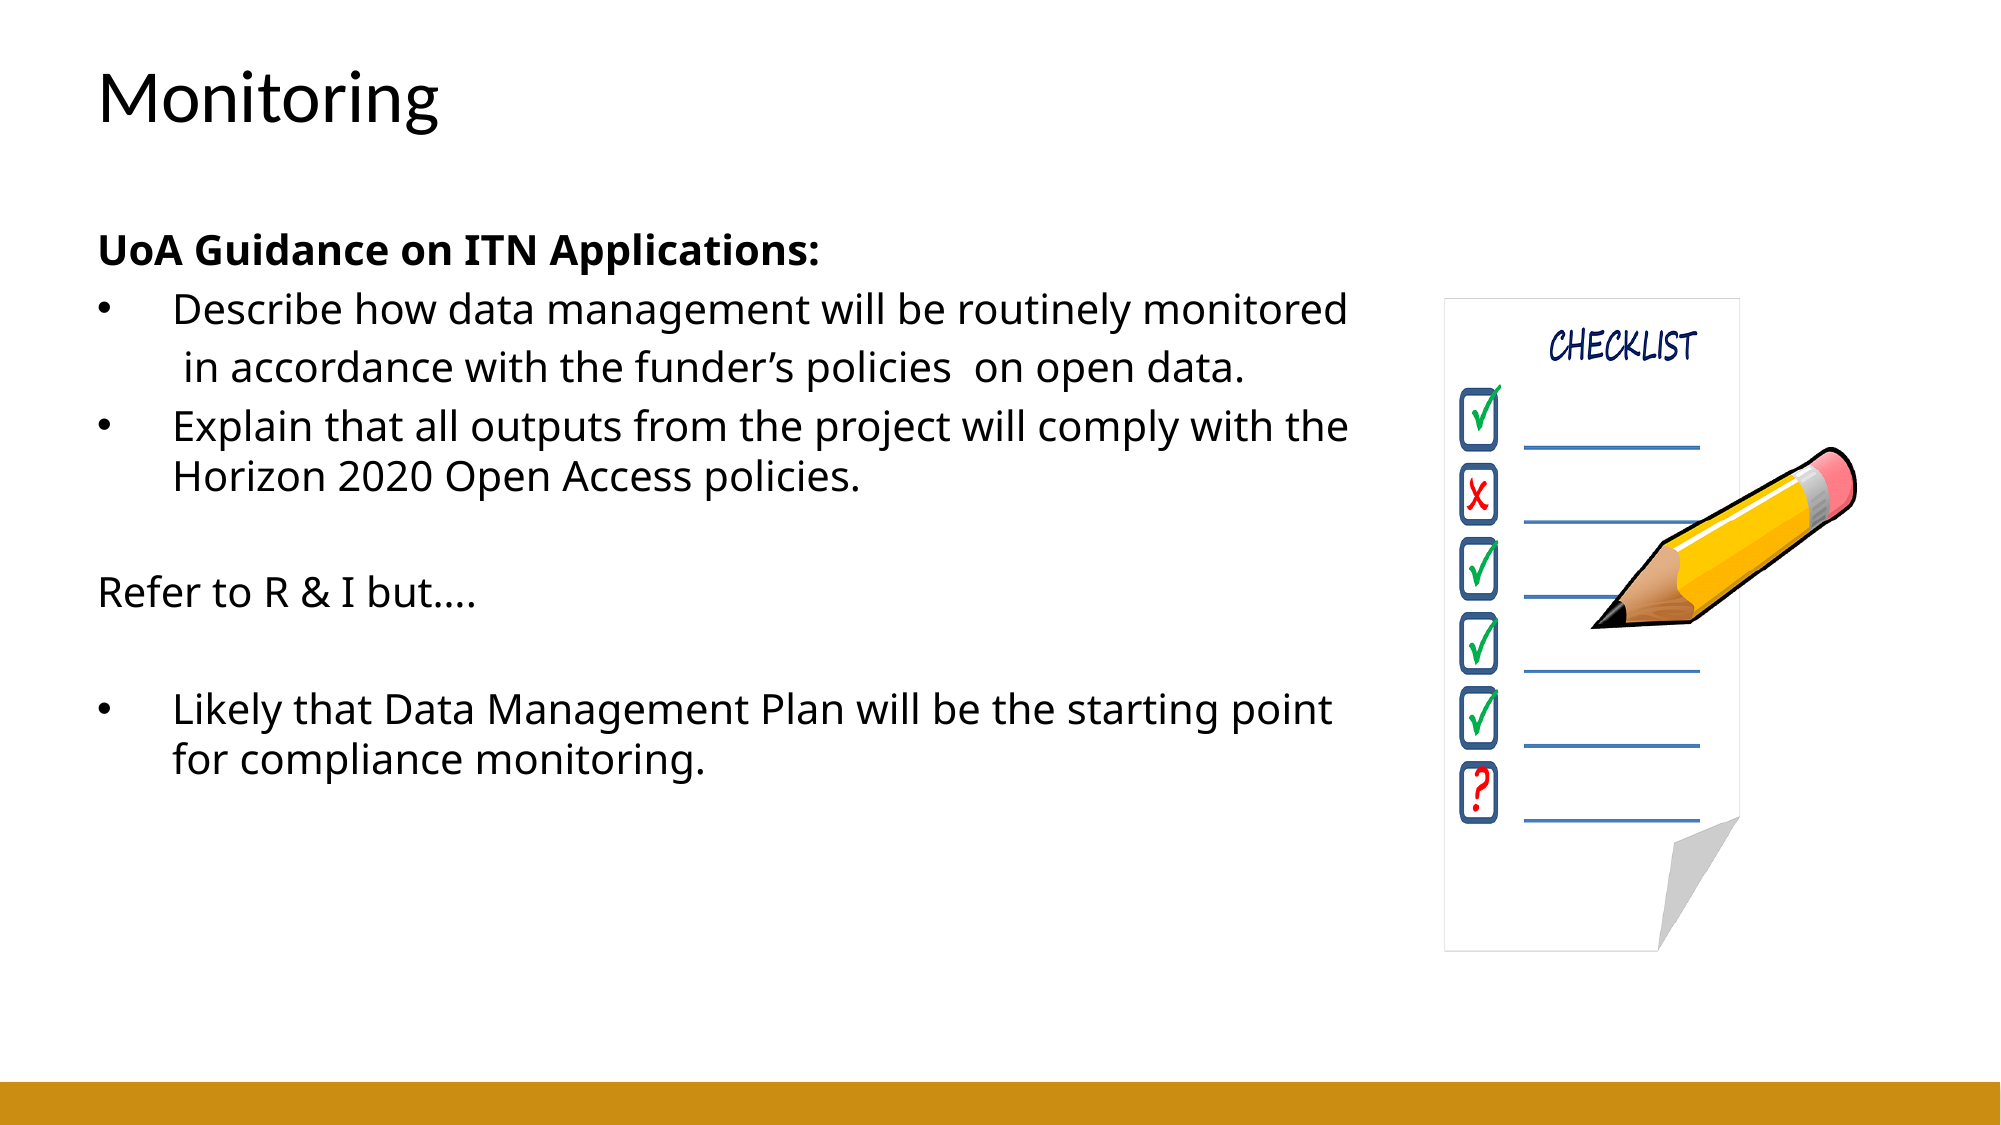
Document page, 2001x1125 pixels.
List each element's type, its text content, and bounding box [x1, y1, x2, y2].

title Monitoring [82, 39, 1910, 146]
list UoA Guidance on ITN Applications: Describe how data management will be routinely monitored in accordance with the funder’s policies on open data. Explain that all outputs from the project will comply with the Horizon 2020 Open Access policies. Refer to R & I but…. Likely that Data Management Plan will be the starting point for compliance monitoring. [82, 216, 1374, 1011]
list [1373, 267, 1911, 975]
